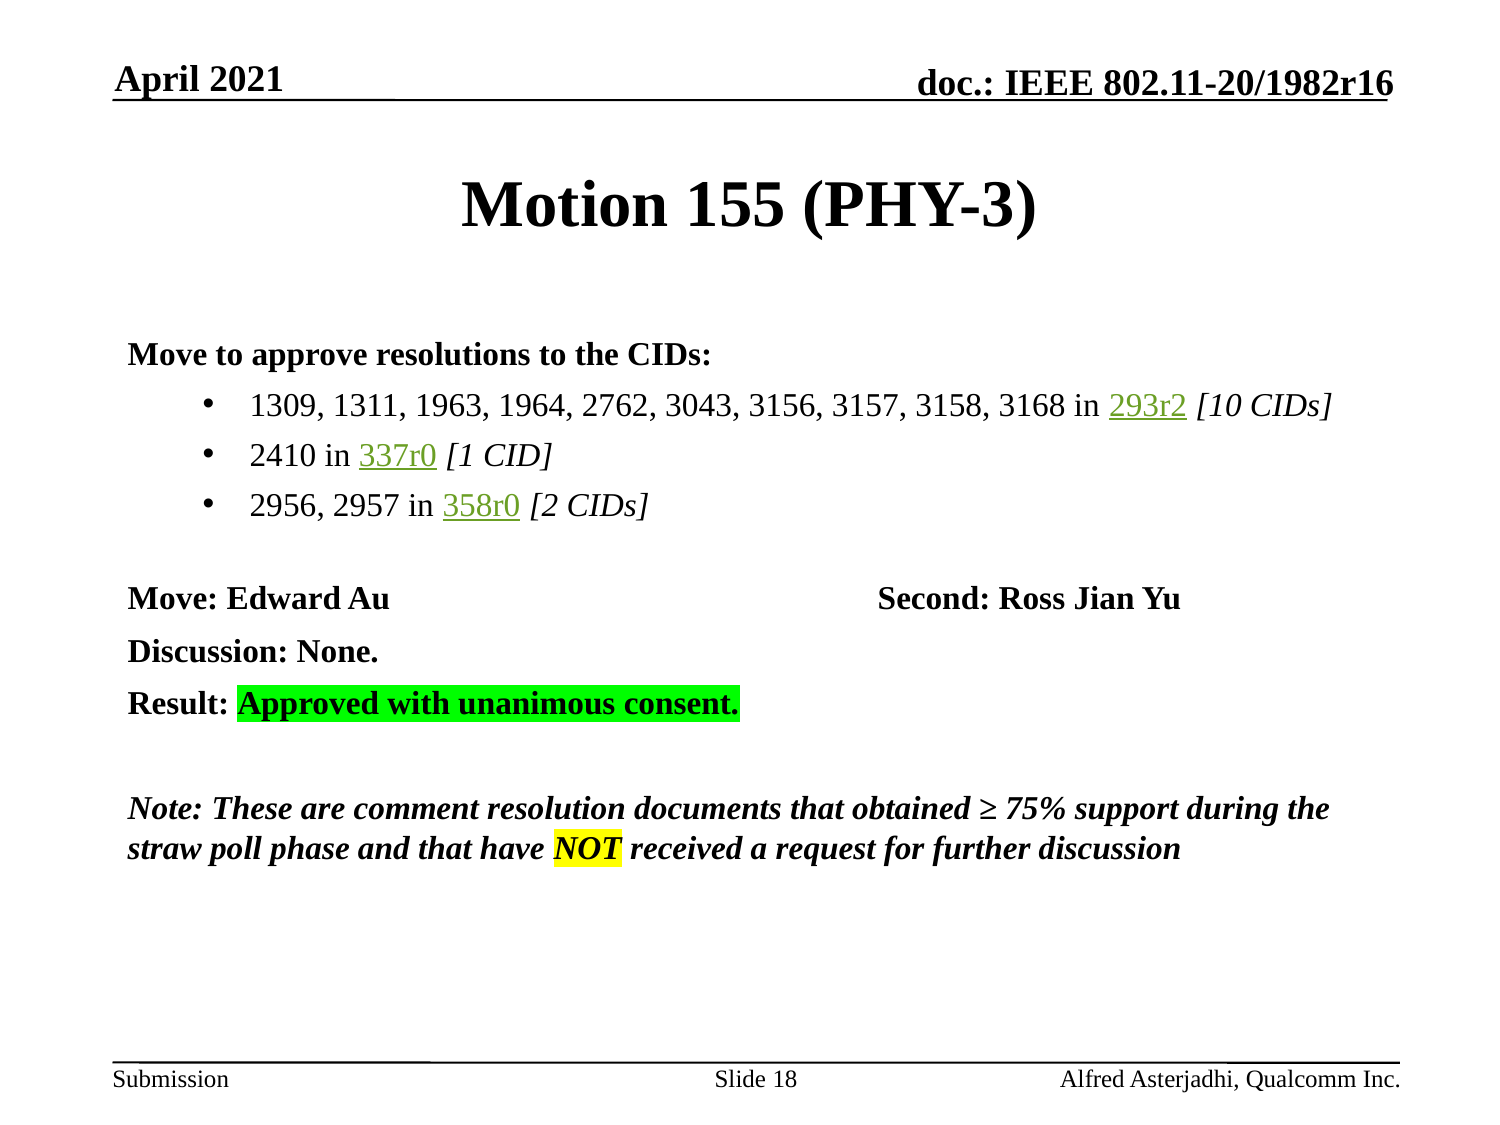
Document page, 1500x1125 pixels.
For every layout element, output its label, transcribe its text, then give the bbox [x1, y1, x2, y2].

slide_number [114, 54, 423, 100]
list Move to approve resolutions to the CIDs: 1309, 1311, 1963, 1964, 2762, 3043, 3156, 3157, 3158, 3168 in 293r2 [10 CIDs] 2410 in 337r0 [1 CID] 2956, 2957 in 358r0 [2 CIDs] Move: Edward Au Second: Ross Jian Yu Discussion: None. Result: Approved with unanimous consent. Note: These are comment resolution documents that obtained ≥ 75% support during the straw poll phase and that have NOT received a request for further discussion [112, 324, 1388, 1000]
title Motion 155 (PHY-3) [112, 112, 1388, 288]
slide_number Slide 18 [712, 1061, 800, 1123]
footer Alfred Asterjadhi, Qualcomm Inc. [878, 1061, 1402, 1093]
